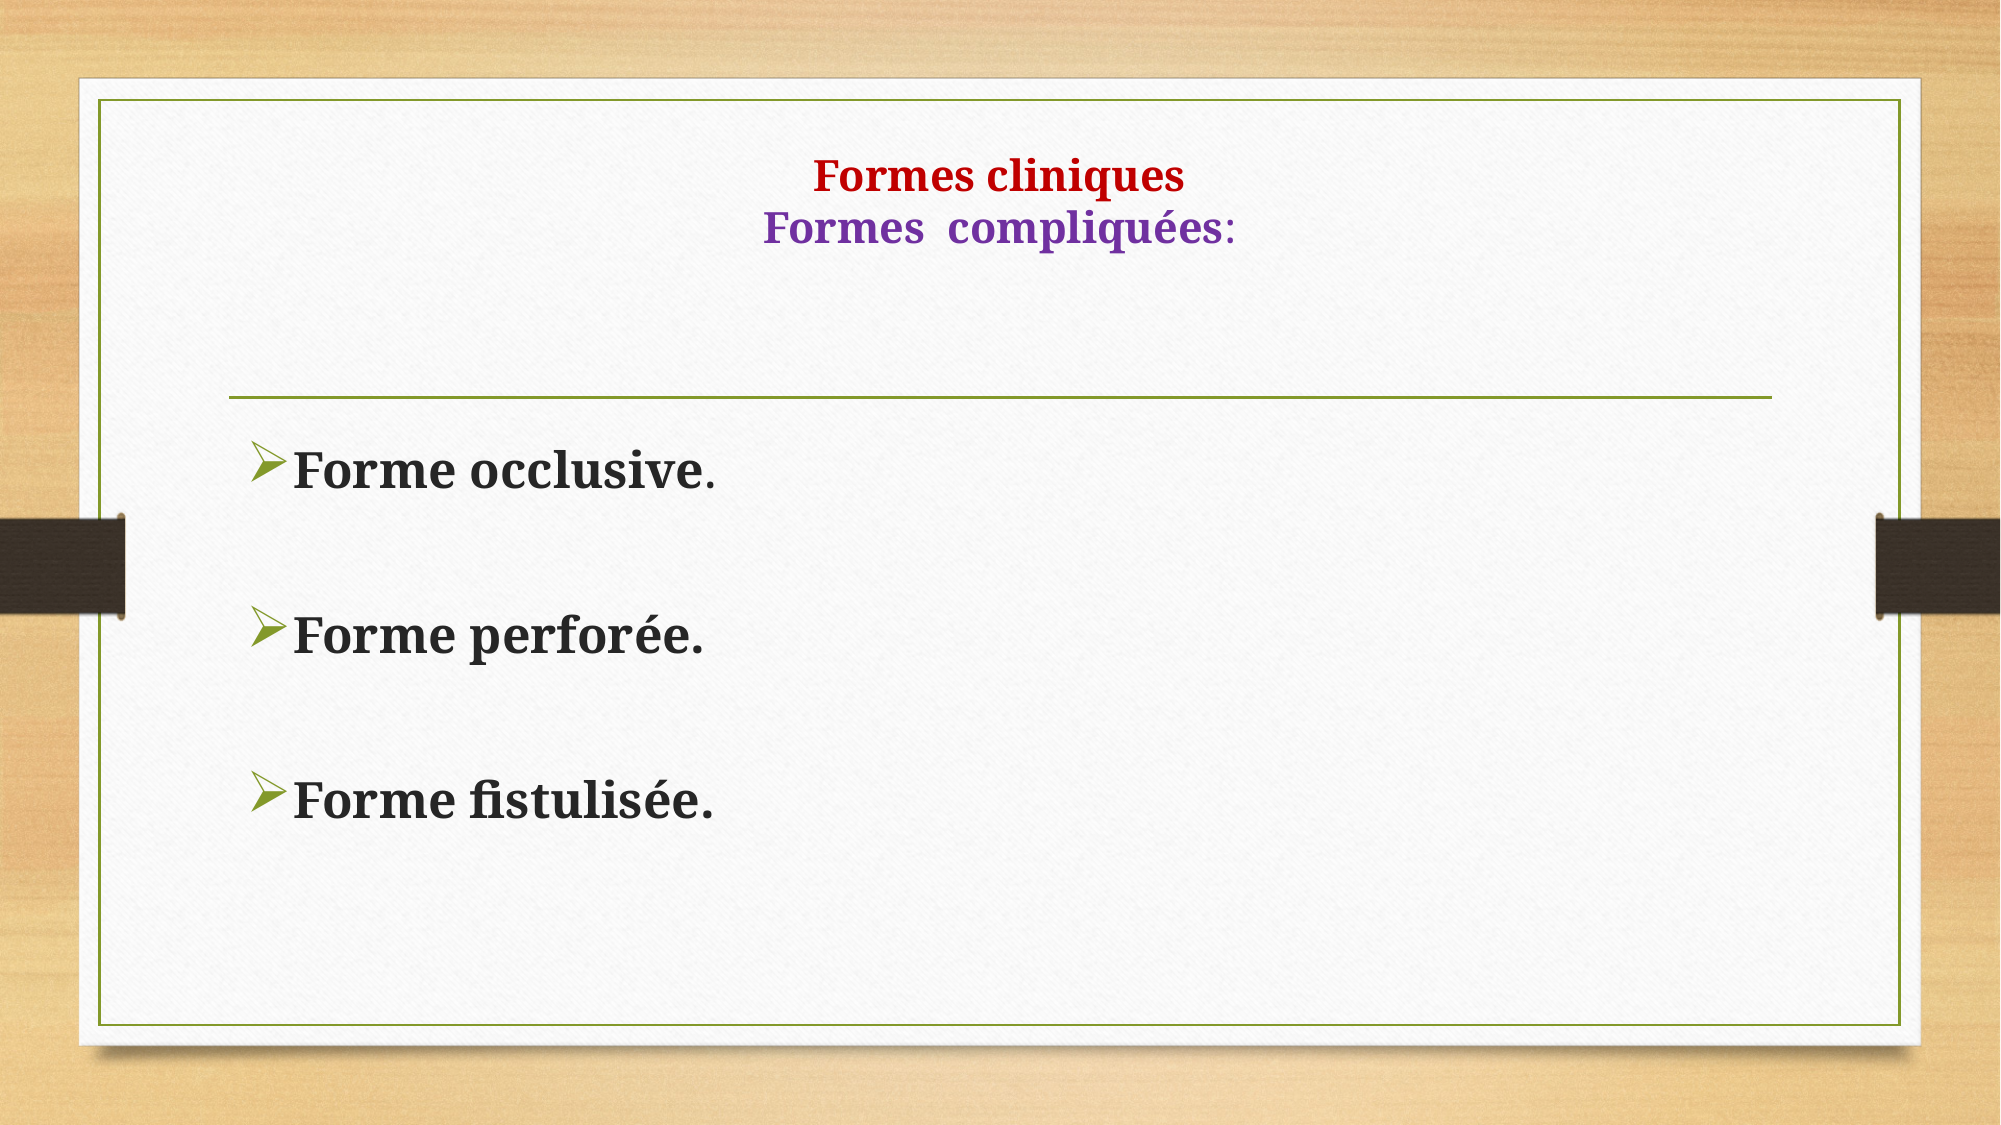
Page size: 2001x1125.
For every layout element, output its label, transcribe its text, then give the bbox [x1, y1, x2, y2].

picture [0, 0, 2001, 1125]
list Forme occlusive. Forme perforée. Forme fistulisée. [231, 431, 1732, 1125]
title Formes cliniques Formes compliquées: [324, 89, 1675, 312]
